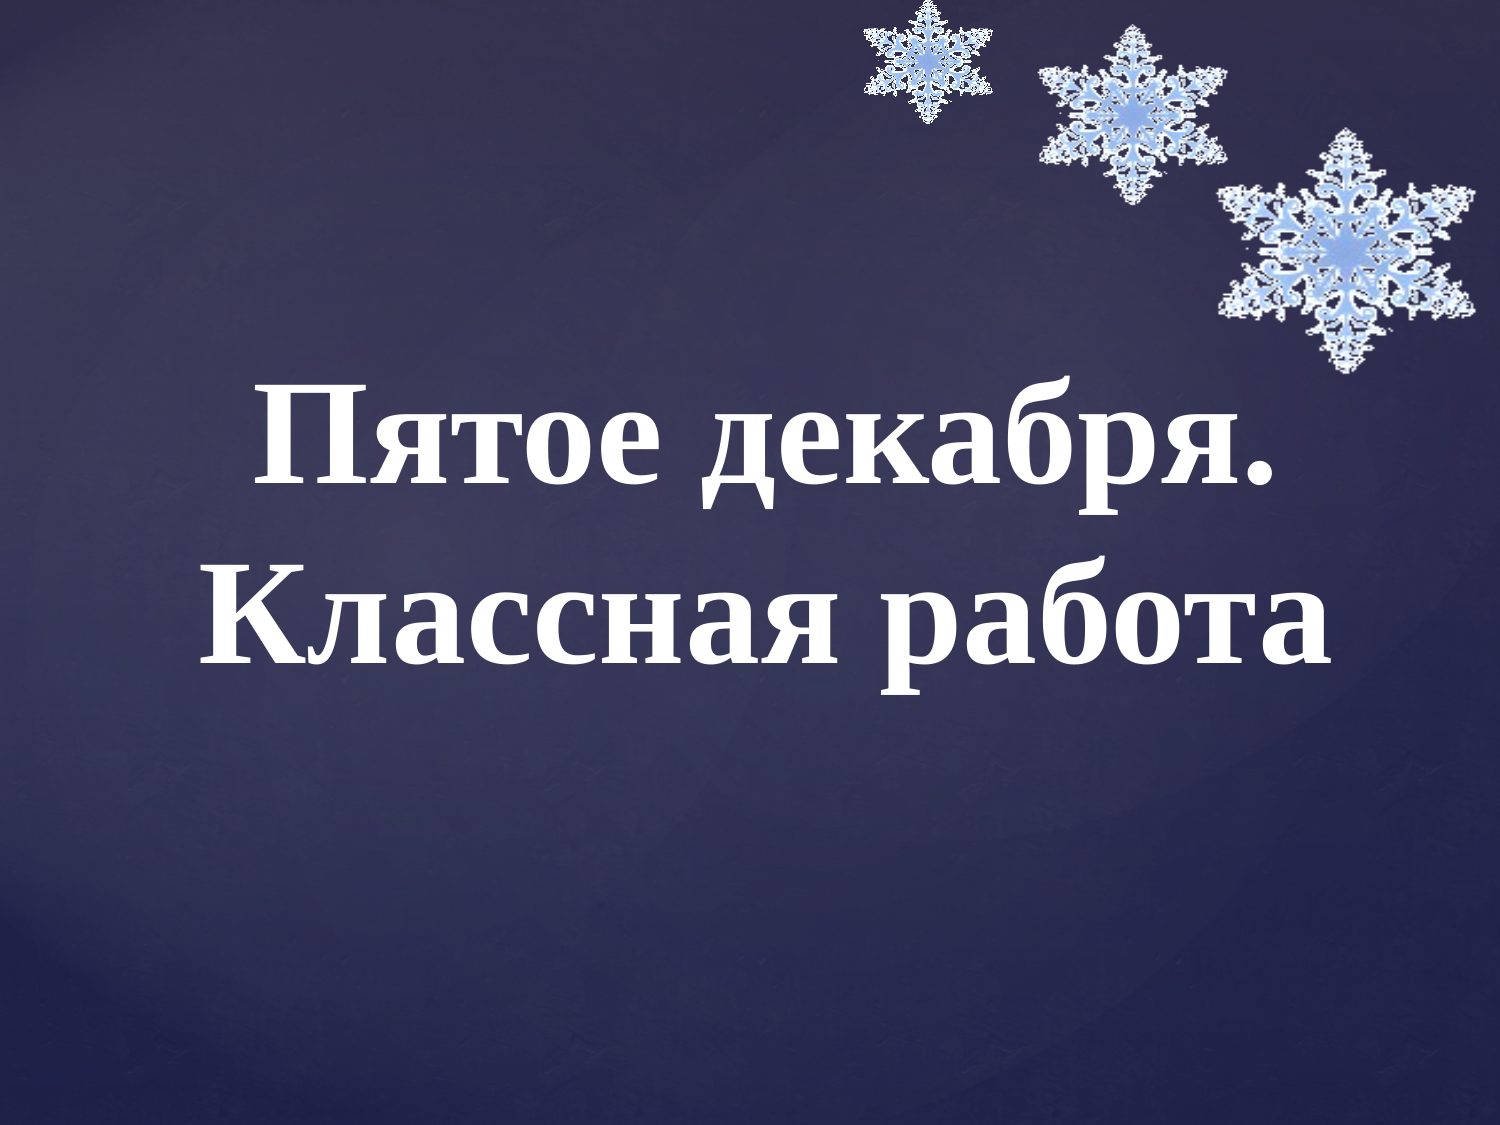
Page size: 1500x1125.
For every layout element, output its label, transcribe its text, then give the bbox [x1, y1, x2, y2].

picture [859, 0, 998, 125]
picture [1032, 23, 1483, 379]
title Пятое декабря. Классная работа [147, 550, 1386, 701]
